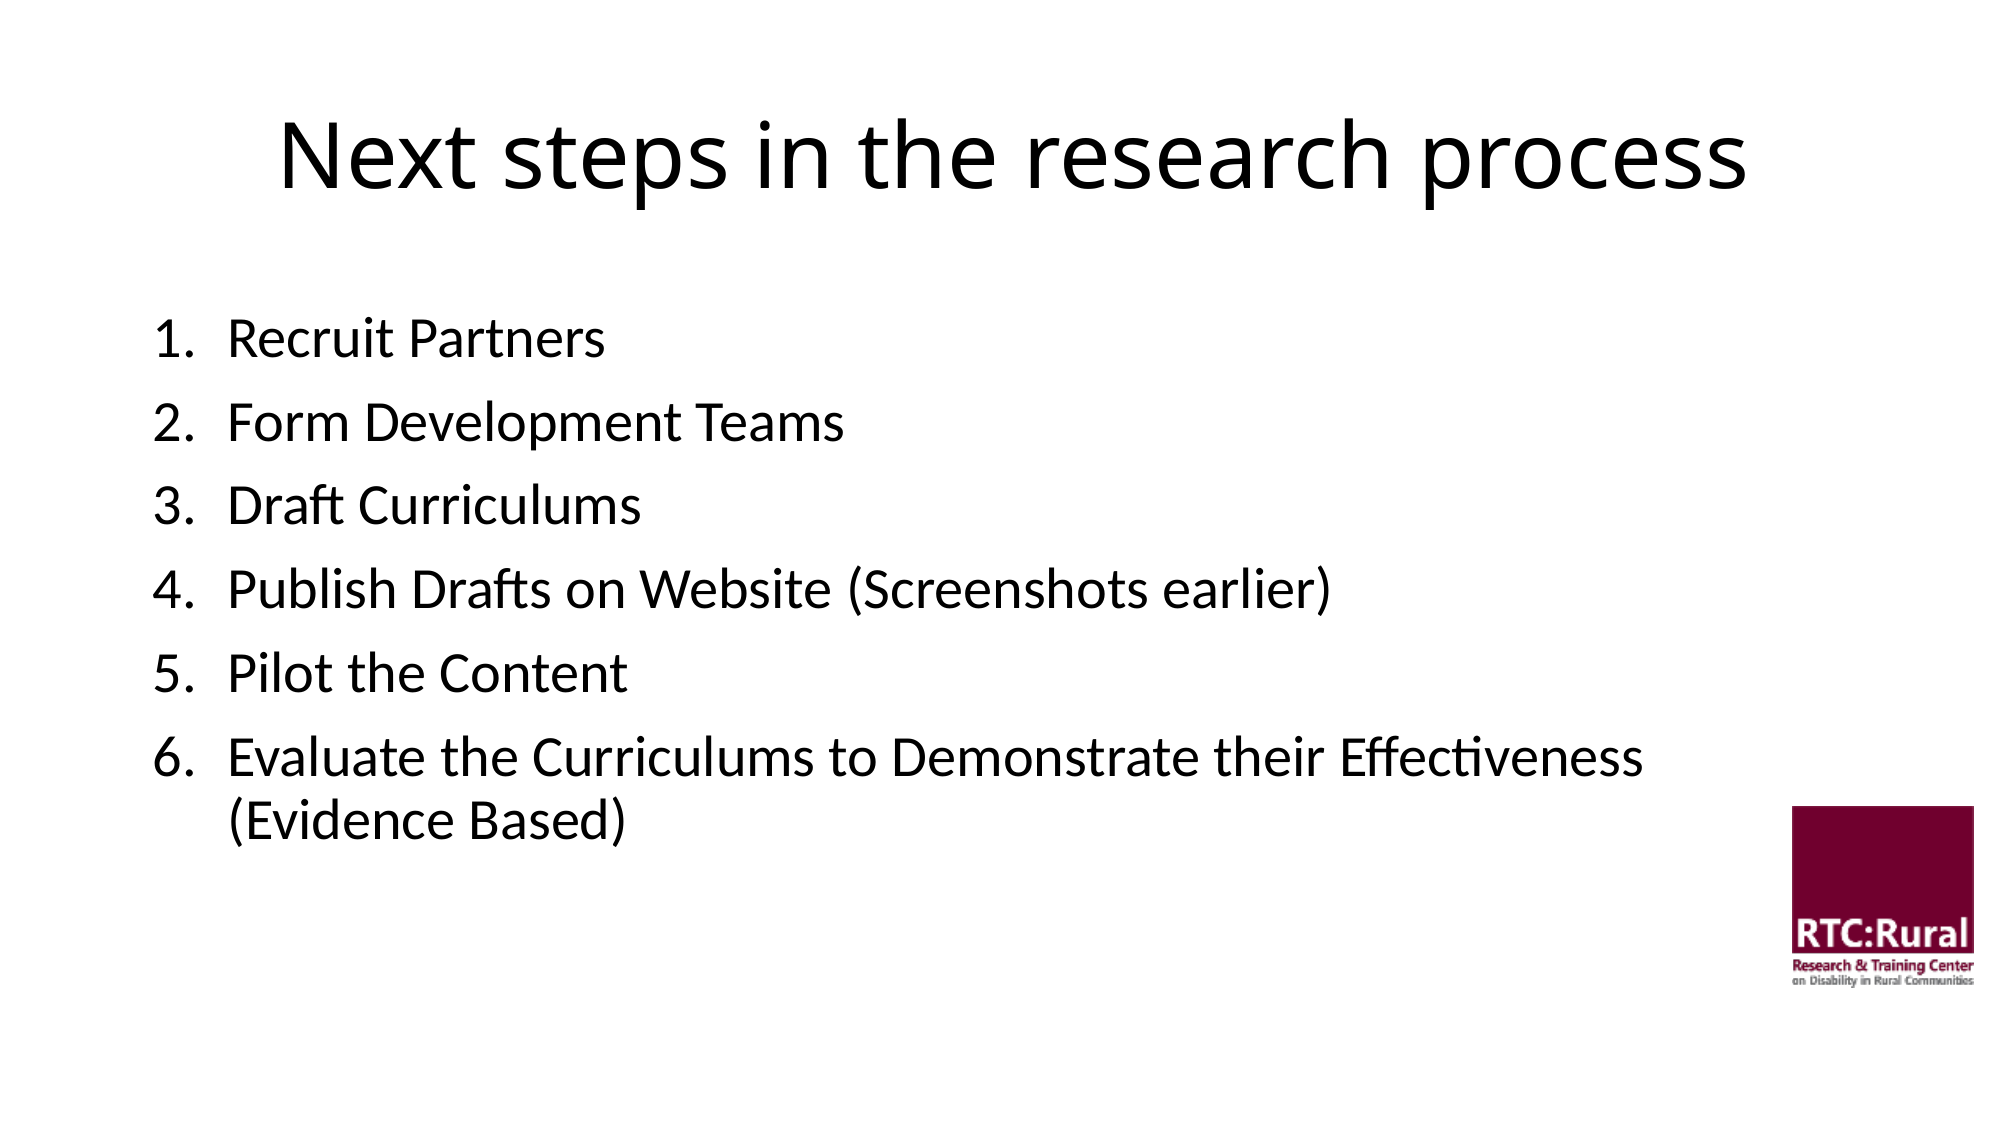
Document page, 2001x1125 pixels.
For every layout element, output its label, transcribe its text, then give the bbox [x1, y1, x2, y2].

picture [1863, 806, 1974, 988]
list Recruit Partners Form Development Teams Draft Curriculums Publish Drafts on Website (Screenshots earlier) Pilot the Content Evaluate the Curriculums to Demonstrate their Effectiveness (Evidence Based) [137, 299, 1863, 1014]
title Next steps in the research process [238, 84, 1814, 233]
